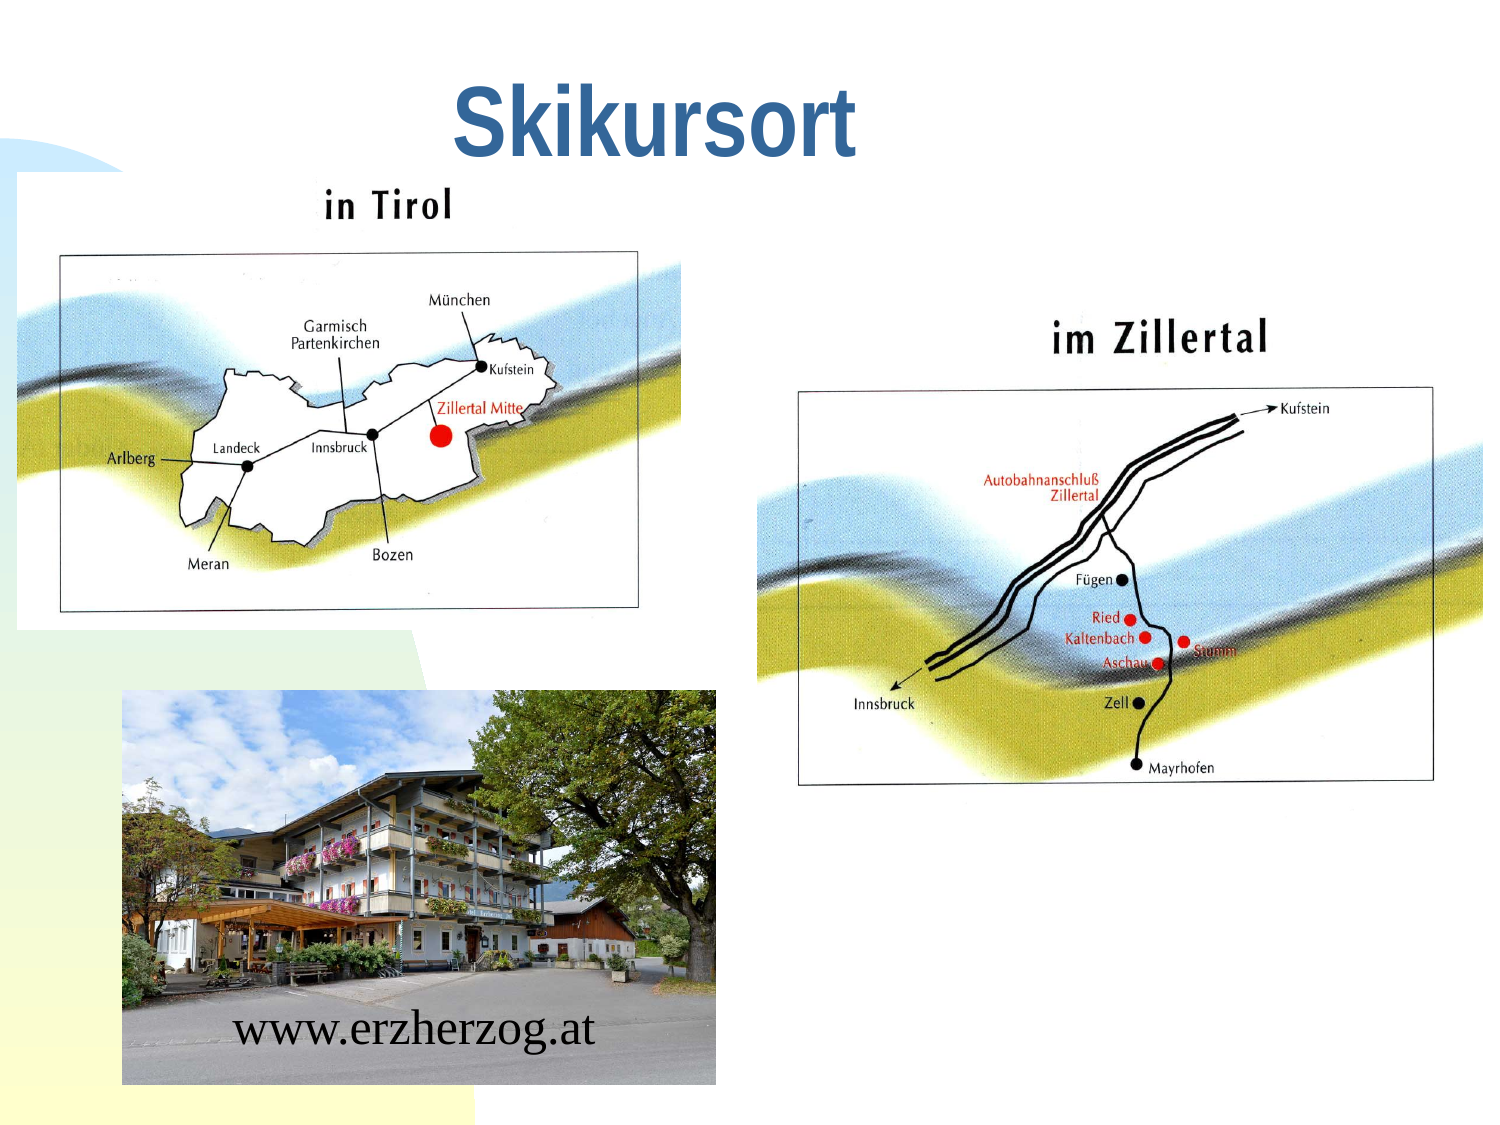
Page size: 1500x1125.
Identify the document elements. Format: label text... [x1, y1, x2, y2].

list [17, 172, 681, 630]
picture [122, 690, 716, 1085]
title Skikursort [437, 37, 1438, 225]
picture [757, 304, 1483, 821]
